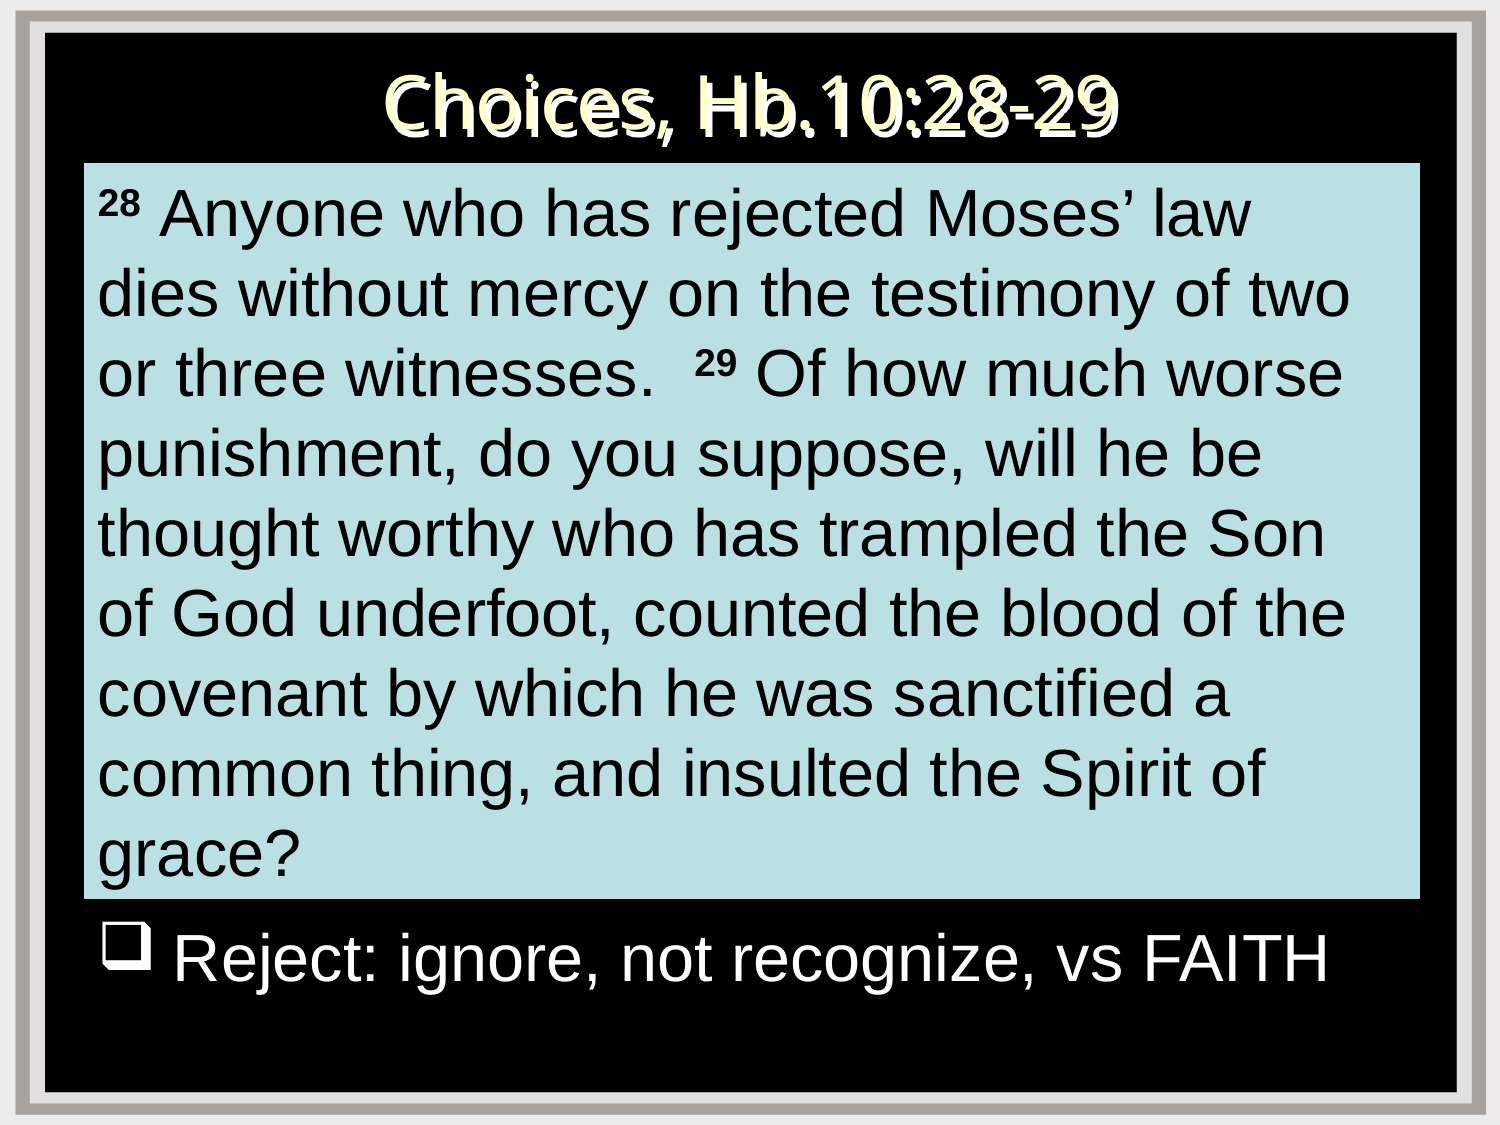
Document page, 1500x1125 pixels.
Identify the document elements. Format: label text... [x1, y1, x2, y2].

title Choices, Hb.10:28-29 [62, 37, 1438, 163]
list [62, 174, 1438, 1025]
picture [0, 0, 1500, 1125]
text_box 28 Anyone who has rejected Moses’ law dies without mercy on the testimony of two or three witnesses. 29 Of how much worse punishment, do you suppose, will he be thought worthy who has trampled the Son of God underfoot, counted the blood of the covenant by which he was sanctified a common thing, and insulted the Spirit of grace? Reject: ignore, not recognize, vs FAITH [82, 162, 1421, 900]
